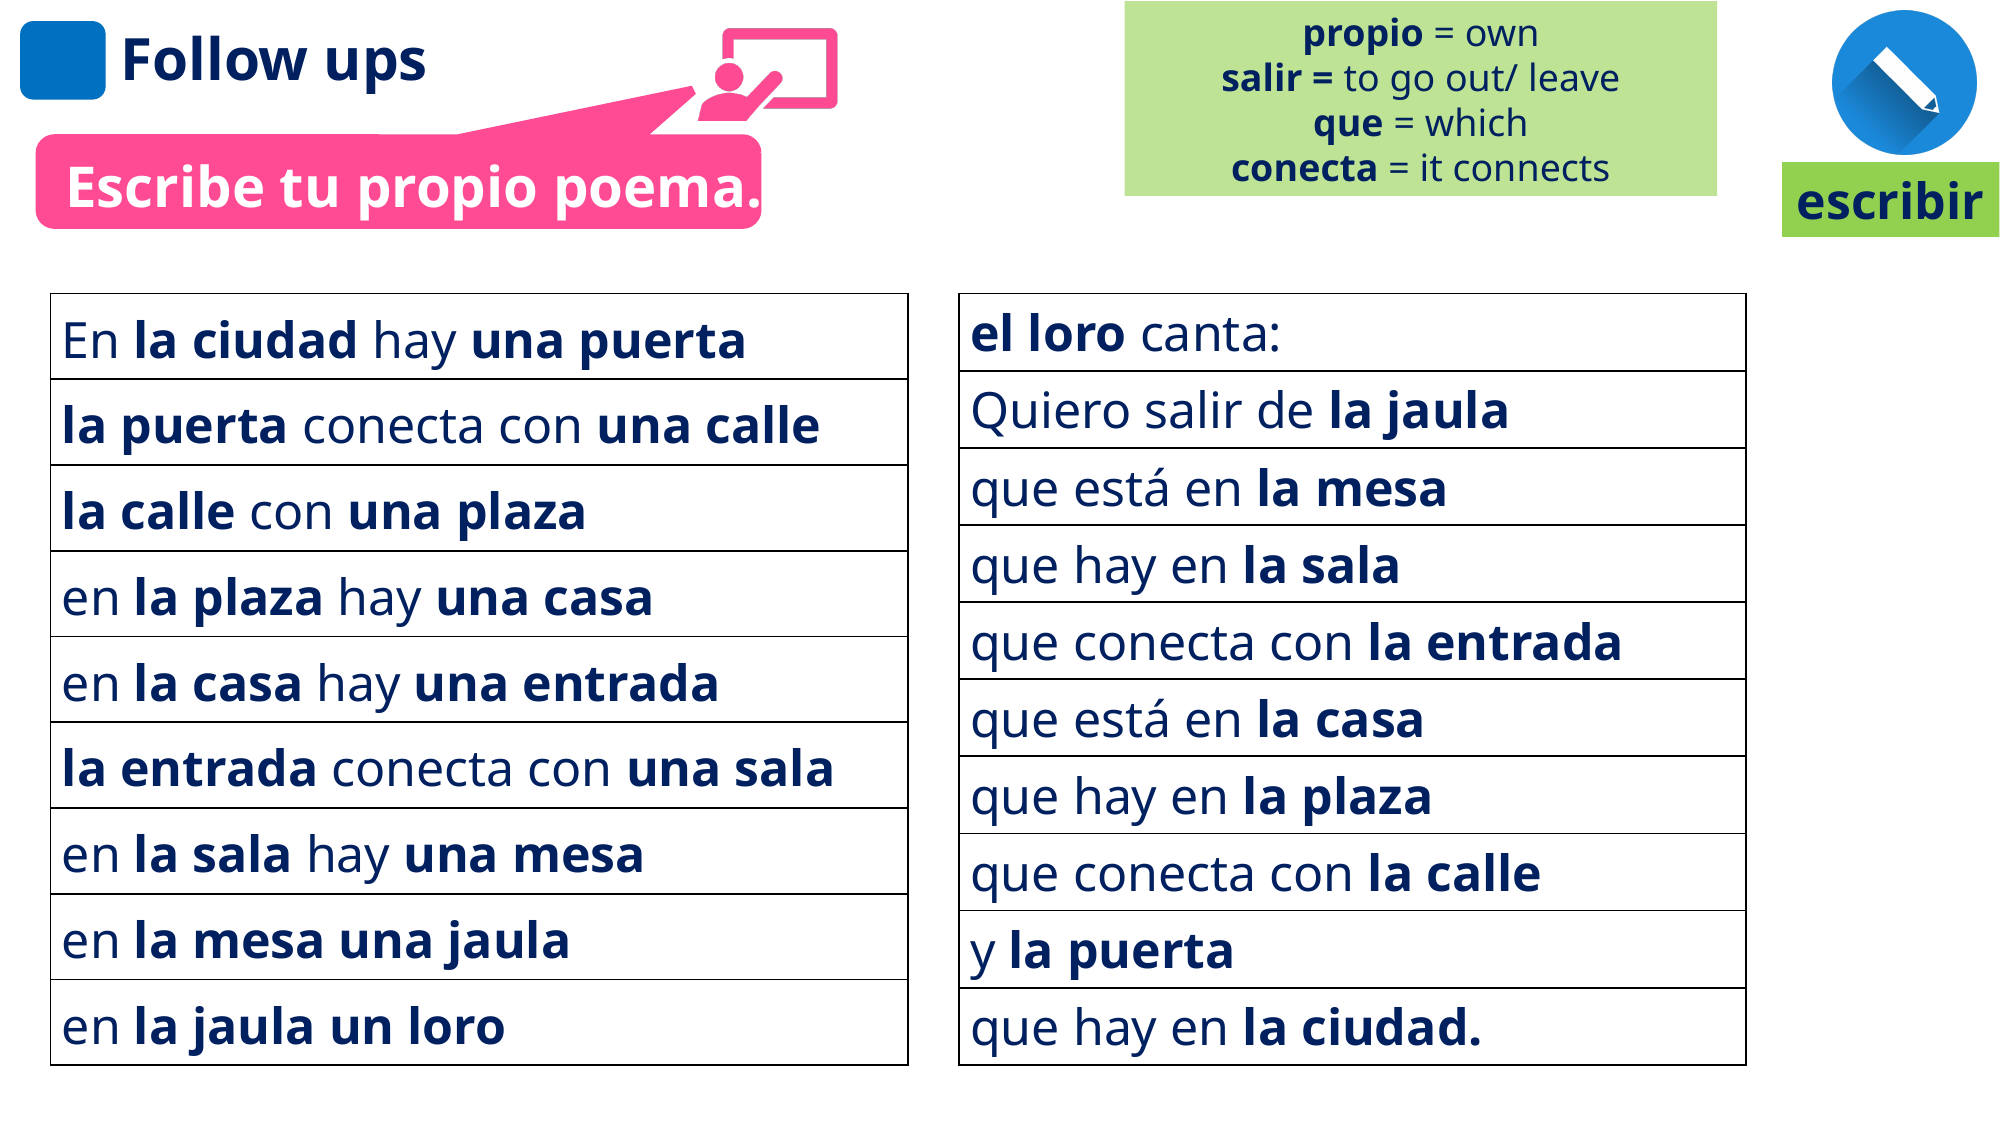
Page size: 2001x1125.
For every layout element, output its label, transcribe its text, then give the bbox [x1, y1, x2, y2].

table_cell en la mesa una jaula [51, 895, 907, 979]
table_cell en la casa hay una entrada [51, 637, 907, 721]
table_header el loro canta: [960, 294, 1745, 370]
table_cell que hay en la sala [960, 526, 1745, 601]
table_cell que está en la casa [960, 680, 1745, 755]
table_cell que está en la mesa [960, 449, 1745, 524]
table_cell en la jaula un loro [51, 980, 907, 1064]
table_cell la calle con una plaza [51, 466, 907, 550]
text_box [20, 21, 106, 100]
table_cell en la sala hay una mesa [51, 809, 907, 893]
title Follow ups [105, 14, 473, 110]
table_cell Quiero salir de la jaula [960, 372, 1745, 447]
table_cell que hay en la plaza [960, 757, 1745, 833]
table_header En la ciudad hay una puerta [51, 294, 907, 378]
text_box escribir [1782, 162, 2000, 237]
table_cell que conecta con la calle [960, 834, 1745, 910]
table_cell que hay en la ciudad. [960, 989, 1745, 1064]
picture [691, 0, 843, 150]
text_box propio = own salir = to go out/ leave que = which conecta = it connects [1124, 1, 1718, 196]
table_cell y la puerta [960, 911, 1745, 987]
text_box Escribe tu propio poema. [50, 143, 1020, 226]
text_box [39, 89, 691, 225]
table_cell la puerta conecta con una calle [51, 380, 907, 464]
table_cell en la plaza hay una casa [51, 552, 907, 636]
table_cell que conecta con la entrada [960, 603, 1745, 678]
picture [1832, 10, 1977, 155]
table_cell la entrada conecta con una sala [51, 723, 907, 807]
